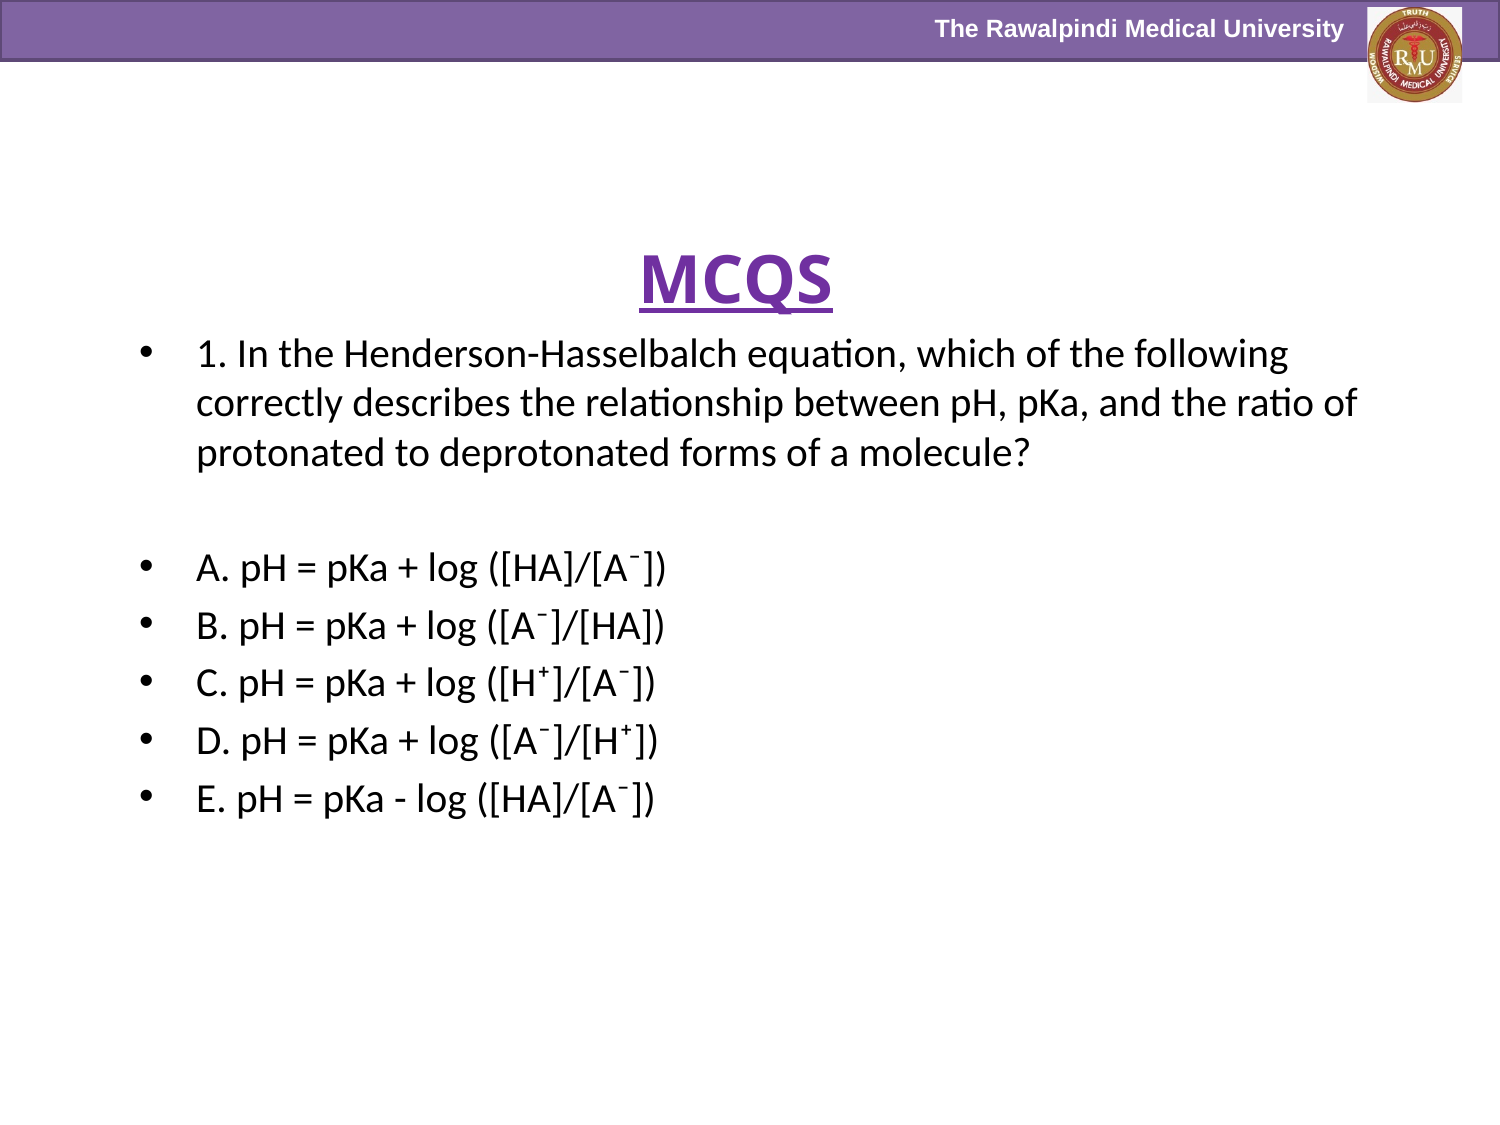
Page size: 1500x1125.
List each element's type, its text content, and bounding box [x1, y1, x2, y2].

list 1. In the Henderson-Hasselbalch equation, which of the following correctly describes the relationship between pH, pKa, and the ratio of protonated to deprotonated forms of a molecule? A. pH = pKa + log ([HA]/[A⁻]) B. pH = pKa + log ([A⁻]/[HA]) C. pH = pKa + log ([H⁺]/[A⁻]) D. pH = pKa + log ([A⁻]/[H⁺]) E. pH = pKa - log ([HA]/[A⁻]) [124, 318, 1375, 830]
picture [1367, 7, 1463, 103]
title MCQS [145, 206, 1327, 318]
